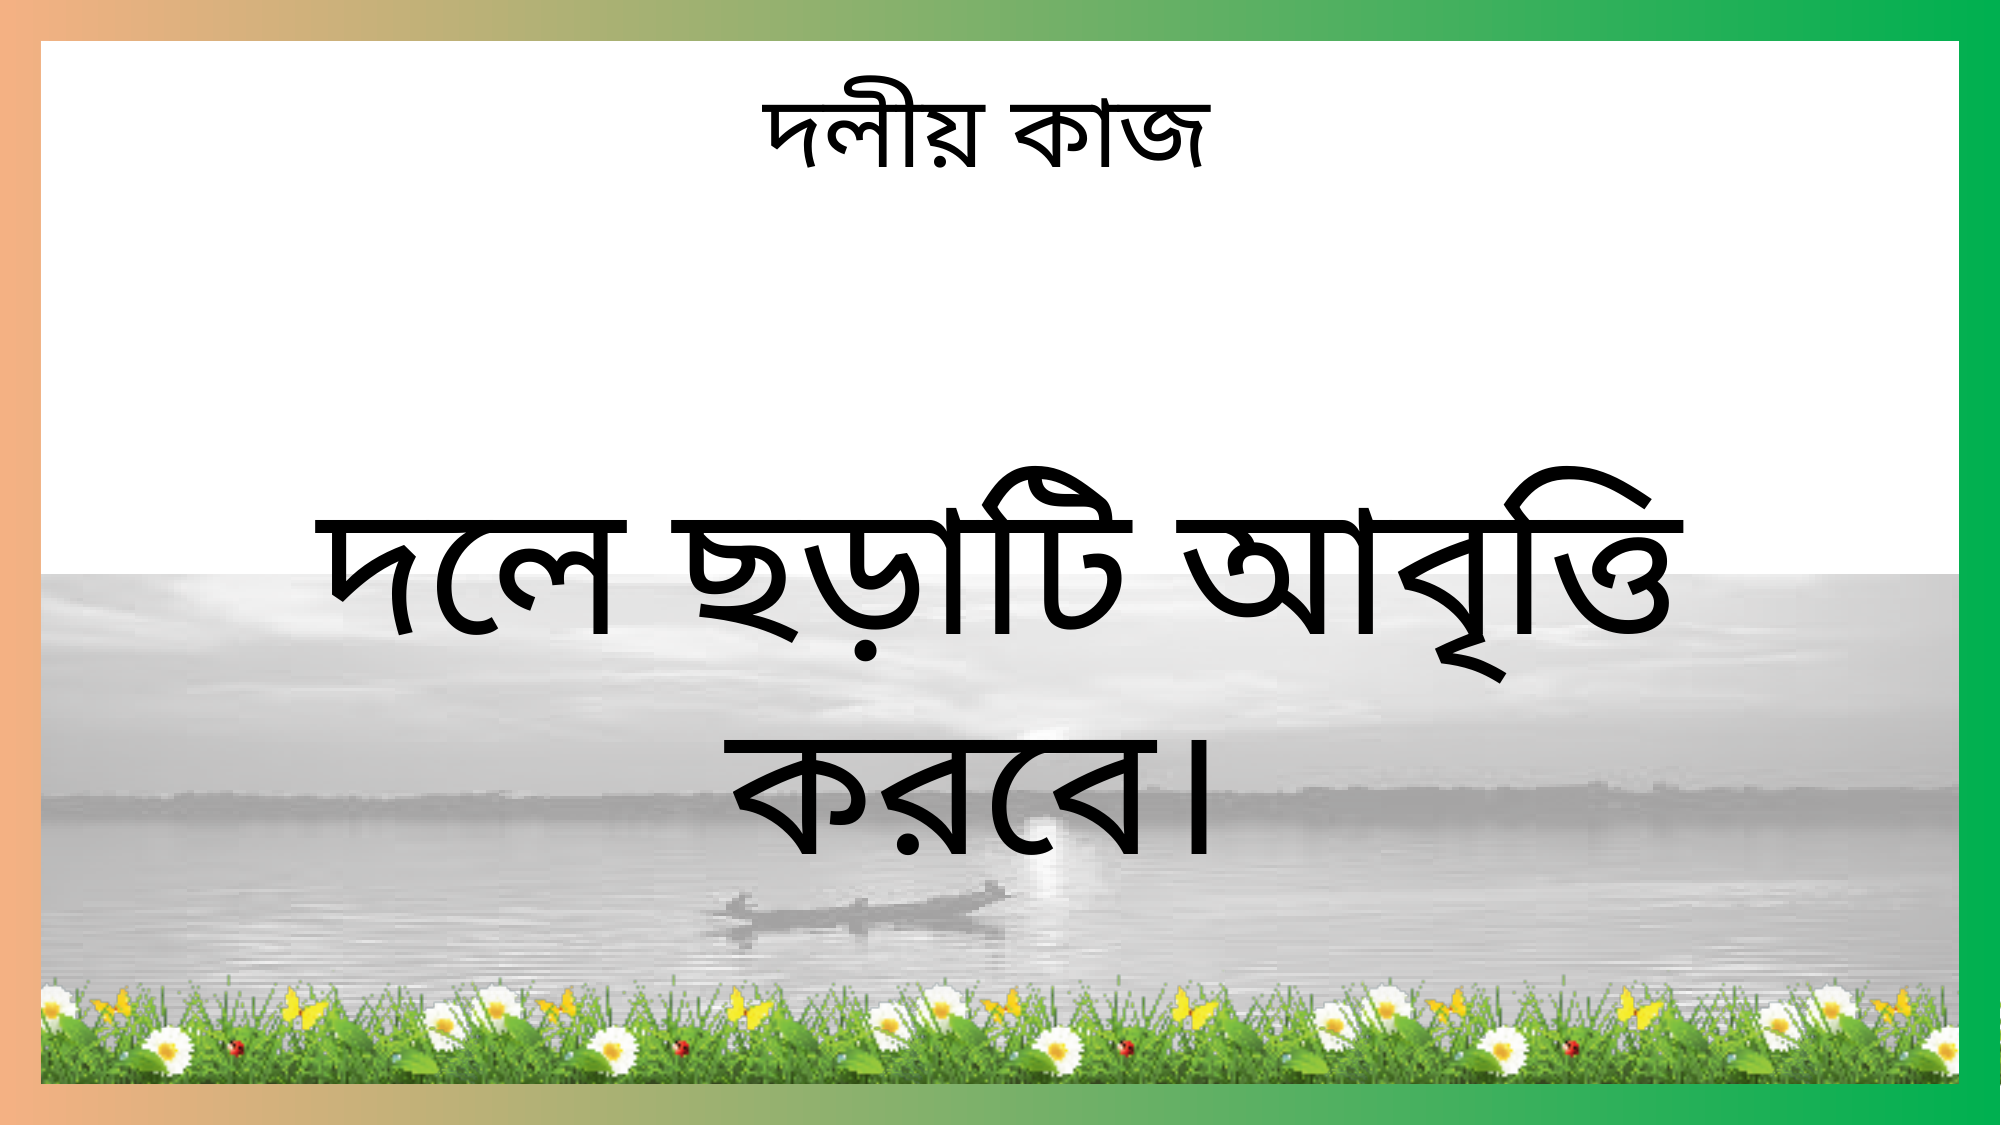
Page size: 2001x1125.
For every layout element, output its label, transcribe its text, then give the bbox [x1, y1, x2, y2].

text_box দলীয় কাজ [341, 60, 1659, 195]
text_box দলে ছড়াটি আবৃত্তি করবে। [183, 443, 1817, 574]
text_box [0, 0, 2000, 1125]
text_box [32, 954, 2000, 1095]
picture [32, 574, 1978, 954]
